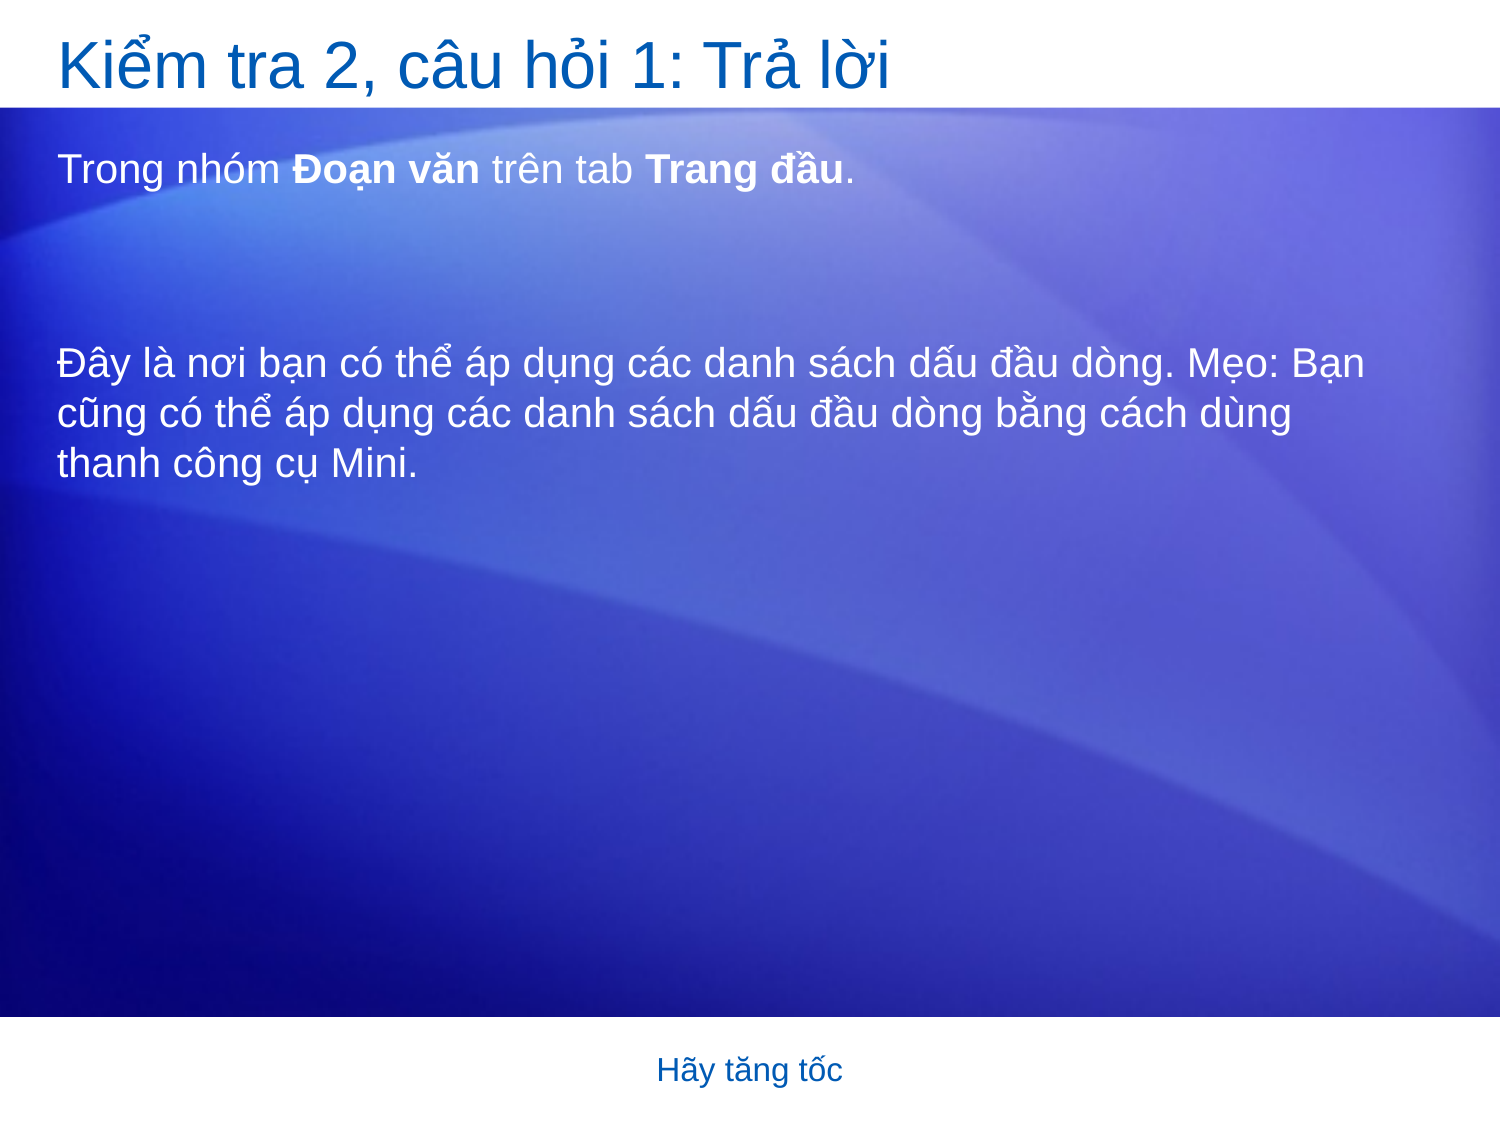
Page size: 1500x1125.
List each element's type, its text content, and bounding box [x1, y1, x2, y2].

footer Hãy tăng tốc [445, 1016, 1055, 1096]
list Trong nhóm Đoạn văn trên tab Trang đầu. [41, 133, 1413, 250]
title Kiểm tra 2, câu hỏi 1: Trả lời [41, 11, 1393, 113]
text_box Đây là nơi bạn có thể áp dụng các danh sách dấu đầu dòng. Mẹo: Bạn cũng có thể áp dụng các danh sách dấu đầu dòng bằng cách dùng thanh công cụ Mini. [42, 328, 1412, 521]
picture [0, 108, 1500, 1017]
